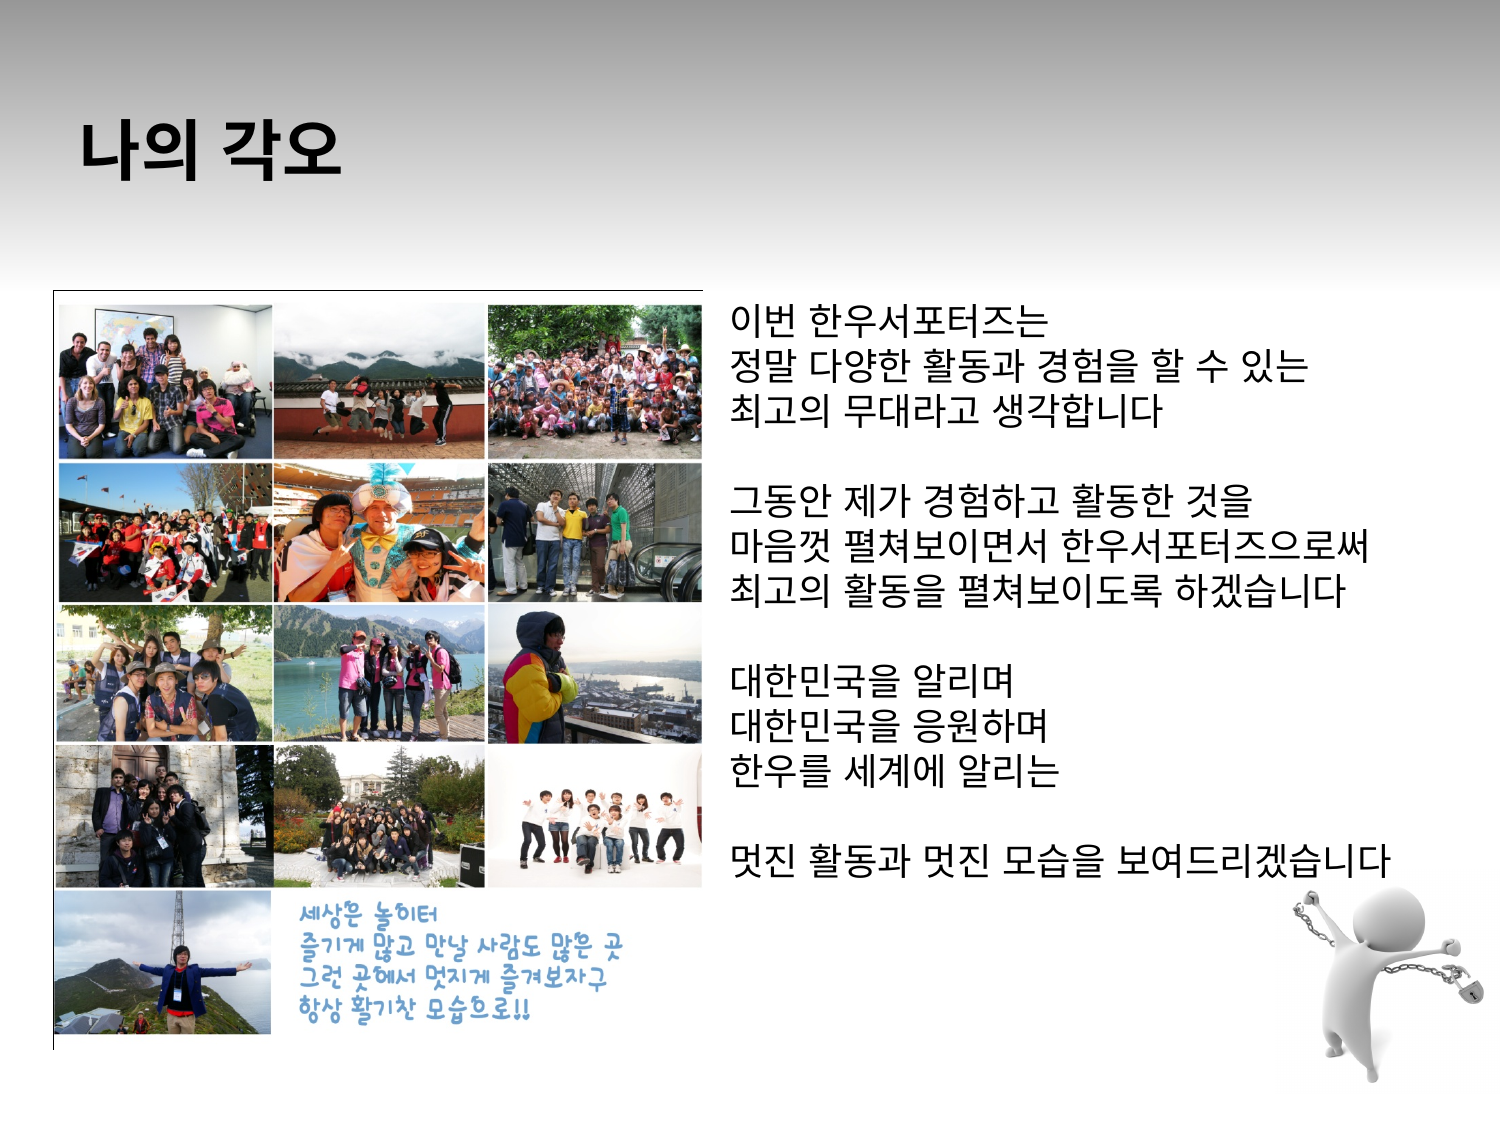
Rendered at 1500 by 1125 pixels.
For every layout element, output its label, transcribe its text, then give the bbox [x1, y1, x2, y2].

text_box 이번 한우서포터즈는 정말 다양한 활동과 경험을 할 수 있는 최고의 무대라고 생각합니다 그동안 제가 경험하고 활동한 것을 마음껏 펼쳐보이면서 한우서포터즈으로써 최고의 활동을 펼쳐보이도록 하겠습니다 대한민국을 알리며 대한민국을 응원하며 한우를 세계에 알리는 멋진 활동과 멋진 모습을 보여드리겠습니다 [714, 290, 1477, 891]
text_box 나의 각오 [64, 101, 1128, 197]
picture [1275, 869, 1500, 1095]
picture [52, 290, 703, 1050]
